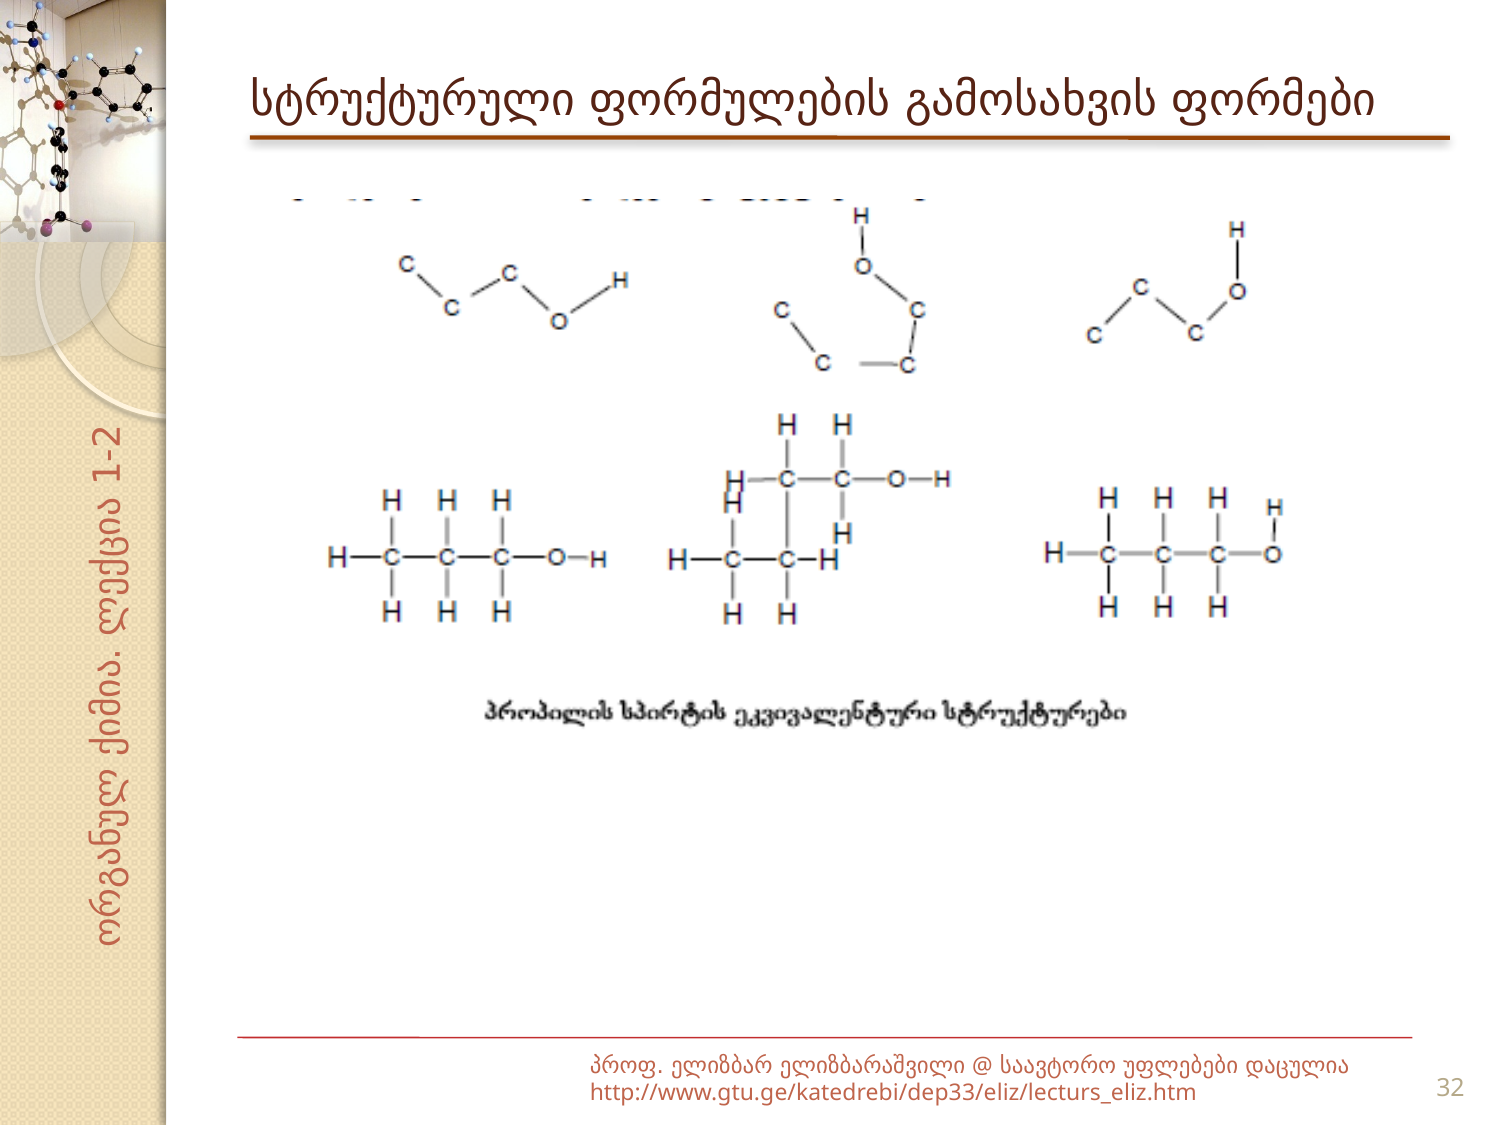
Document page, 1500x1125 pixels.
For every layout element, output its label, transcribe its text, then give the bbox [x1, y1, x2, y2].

title სტრუქტურული ფორმულების გამოსახვის ფორმები [235, 45, 1466, 150]
slide_number 32 [1413, 1034, 1488, 1113]
footer პროფ. ელიზბარ ელიზბარაშვილი @ საავტორო უფლებები დაცულია http://www.gtu.ge/katedrebi/dep33/eliz/lecturs_eliz.htm [575, 1034, 1413, 1113]
picture [249, 199, 1333, 787]
picture [0, 0, 164, 242]
